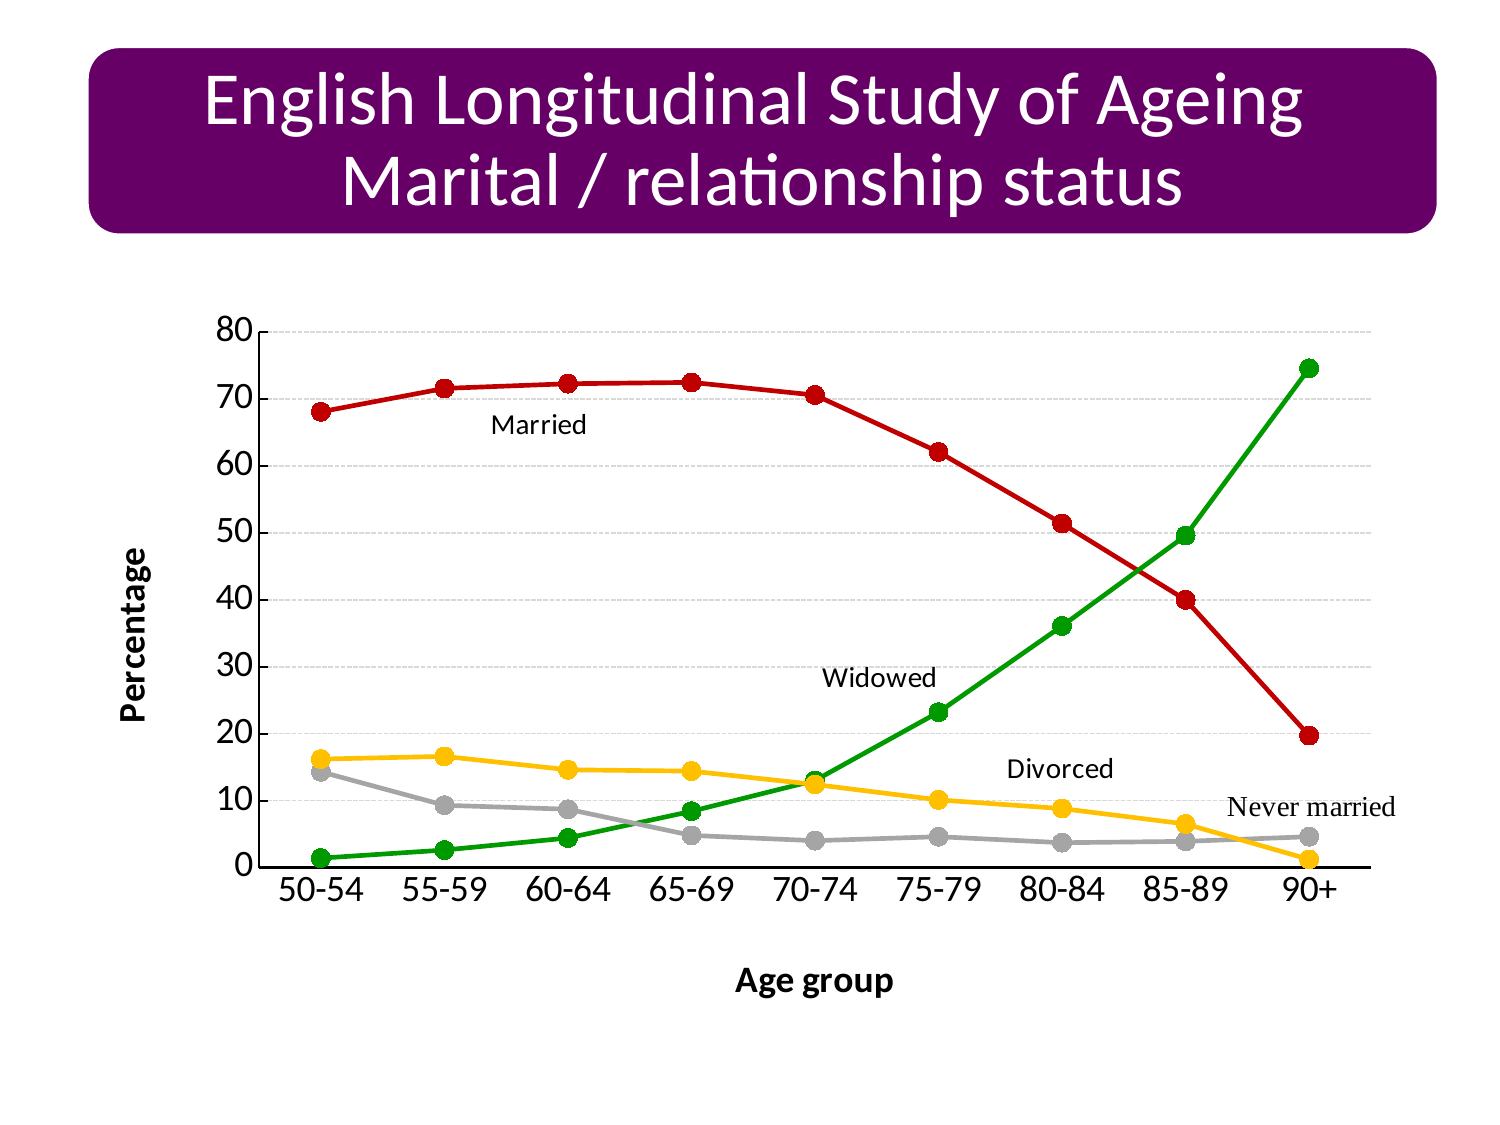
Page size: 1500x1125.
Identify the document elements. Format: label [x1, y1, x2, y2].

text_box [87, 47, 1438, 235]
chart [103, 299, 1397, 1014]
